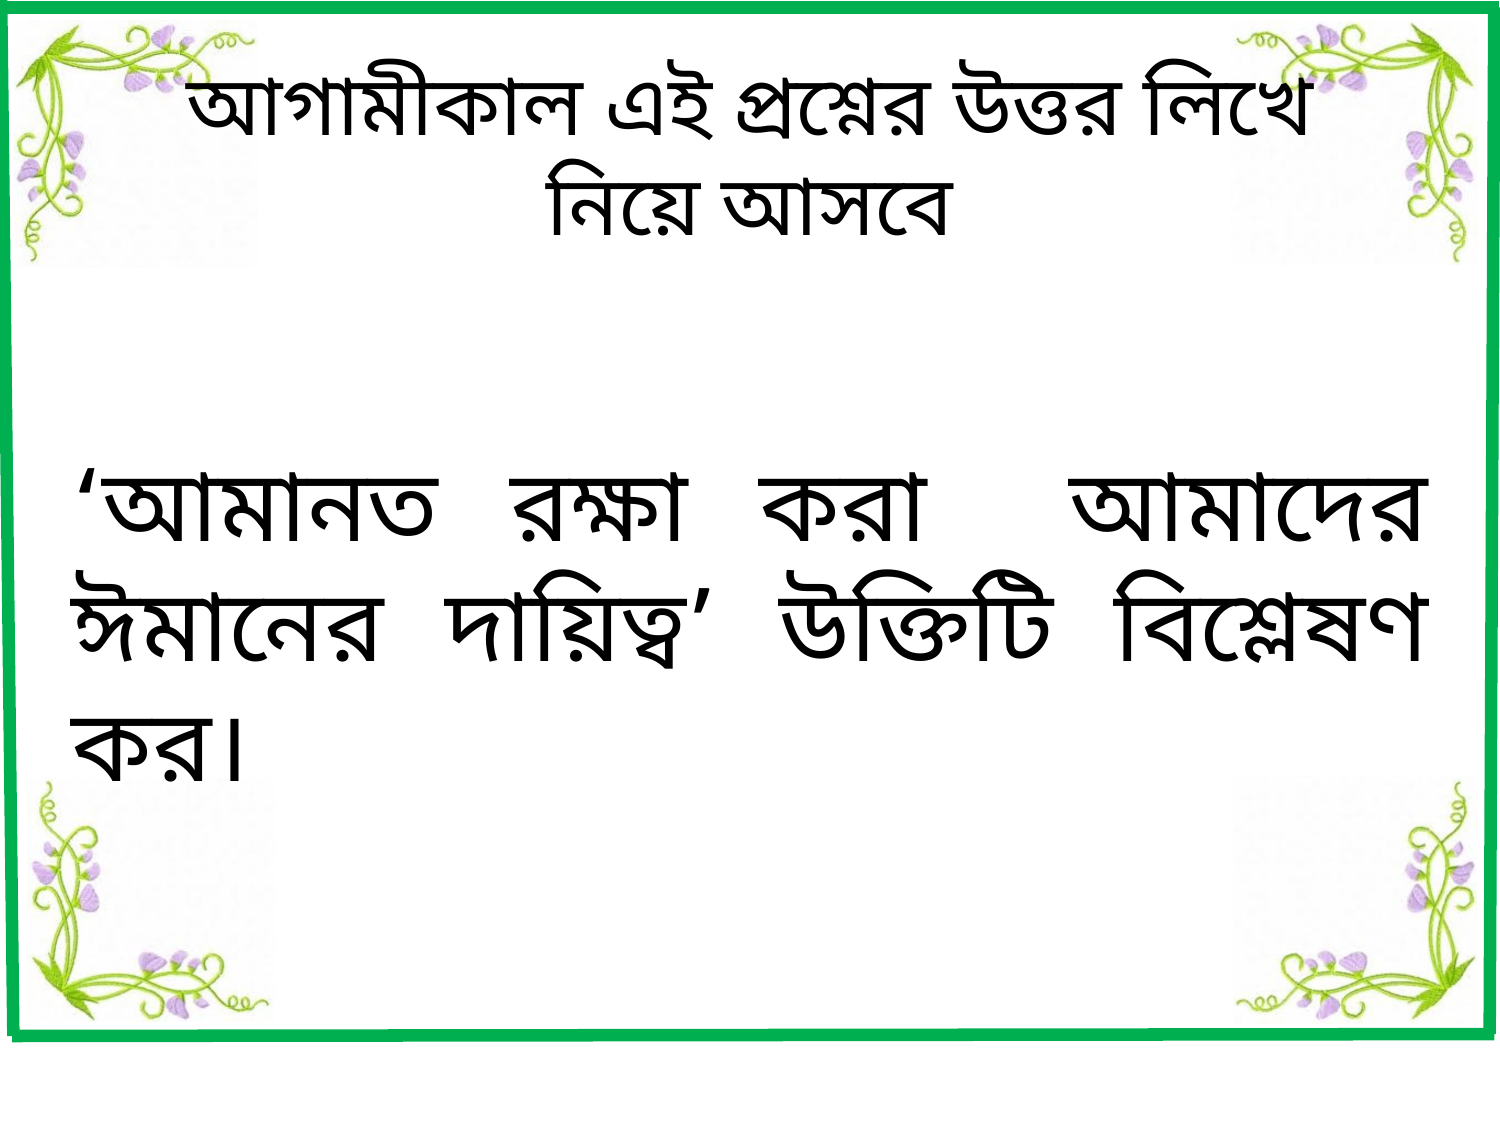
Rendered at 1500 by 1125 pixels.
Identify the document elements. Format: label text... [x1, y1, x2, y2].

text_box ‘আমানত রক্ষা করা আমাদের ঈমানের দায়িত্ব’ উক্তিটি বিশ্লেষণ কর। [56, 433, 1443, 809]
picture [1234, 776, 1476, 1023]
picture [1231, 22, 1477, 264]
picture [28, 779, 274, 1021]
picture [14, 20, 258, 268]
text_box আগামীকাল এই প্রশ্নের উত্তর লিখে নিয়ে আসবে [123, 107, 1377, 198]
